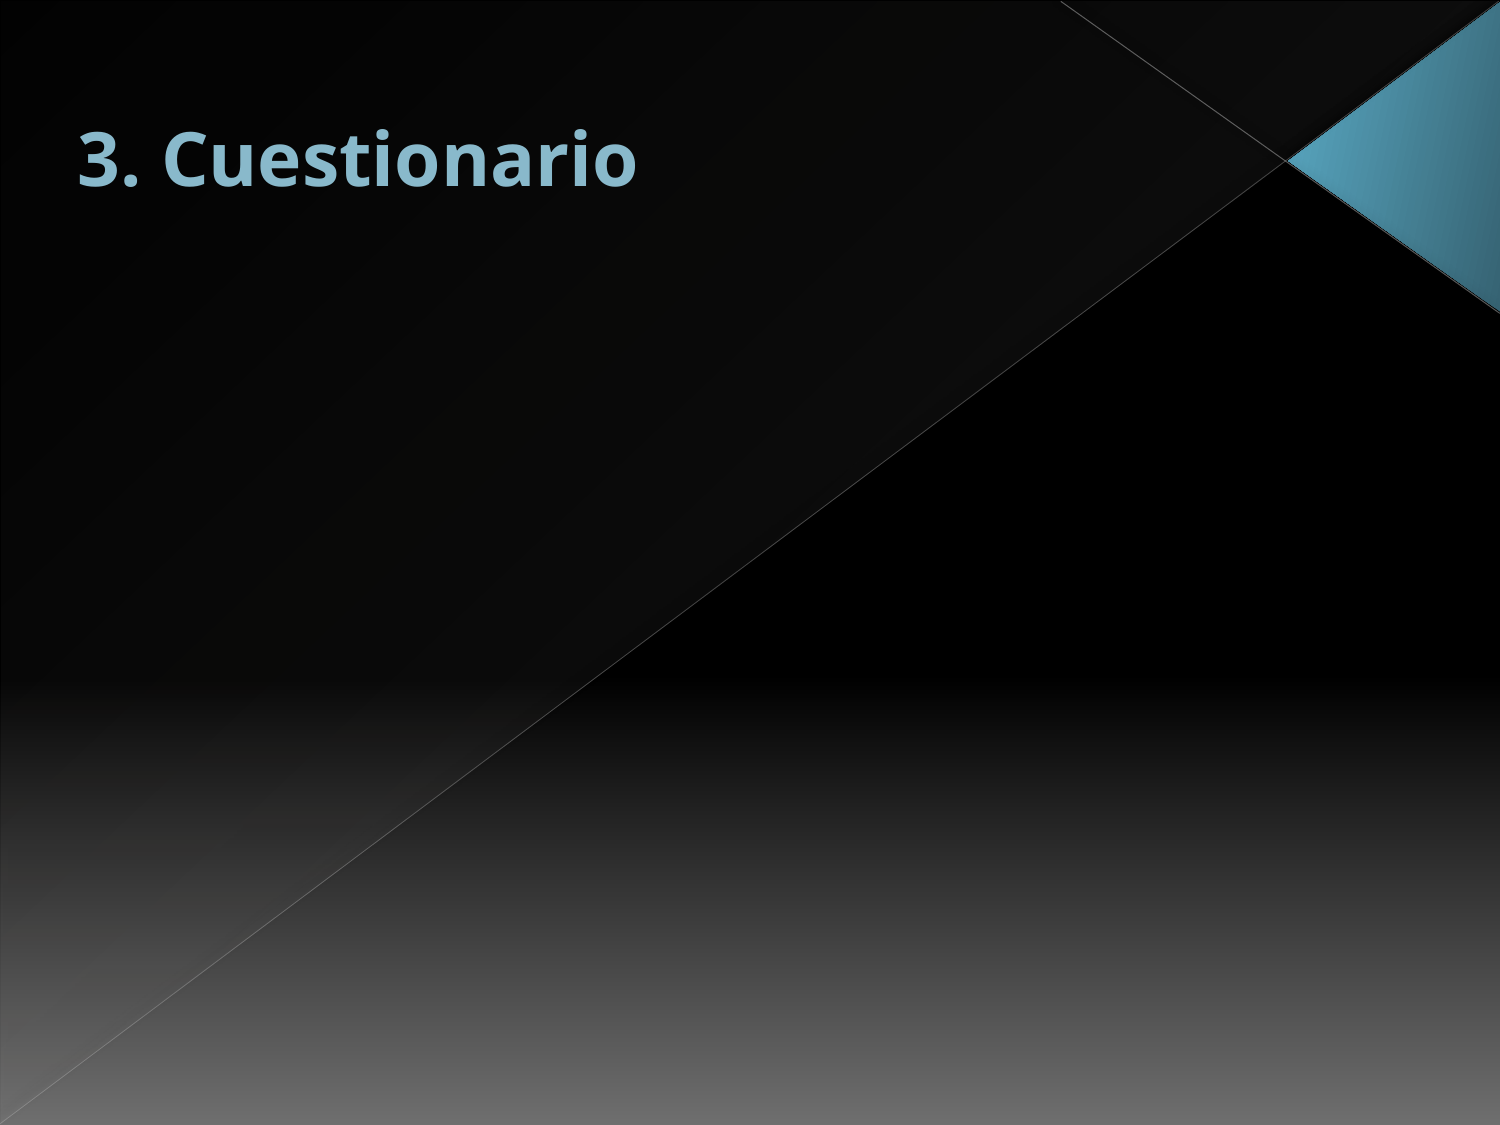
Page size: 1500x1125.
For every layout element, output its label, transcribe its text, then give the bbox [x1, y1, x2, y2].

title 3. Cuestionario [62, 44, 1250, 268]
